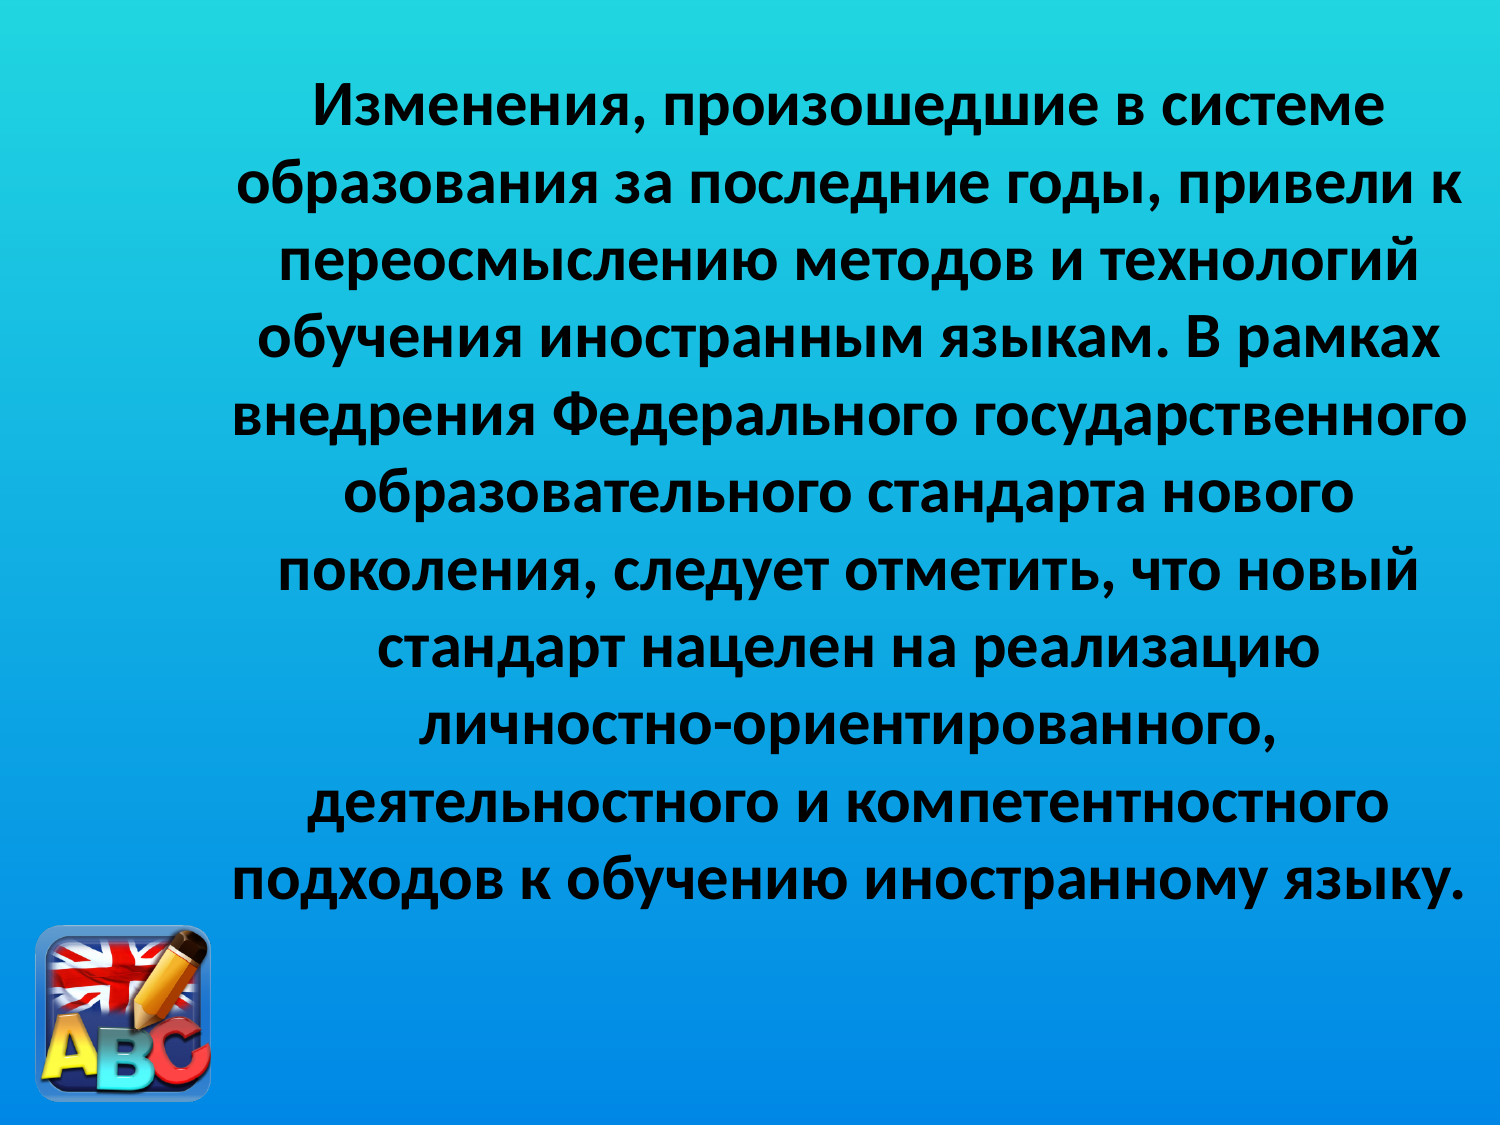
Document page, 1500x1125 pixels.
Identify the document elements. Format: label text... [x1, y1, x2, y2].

title Изменения, произошедшие в системе образования за последние годы, привели к переосмыслению методов и технологий обучения иностранным языкам. В рамках внедрения Федерального государственного образовательного стандарта нового поколения, следует отметить, что новый стандарт нацелен на реализацию личностно-ориентированного, деятельностного и компетентностного подходов к обучению иностранному языку. [199, 45, 1500, 929]
picture [34, 925, 212, 1102]
